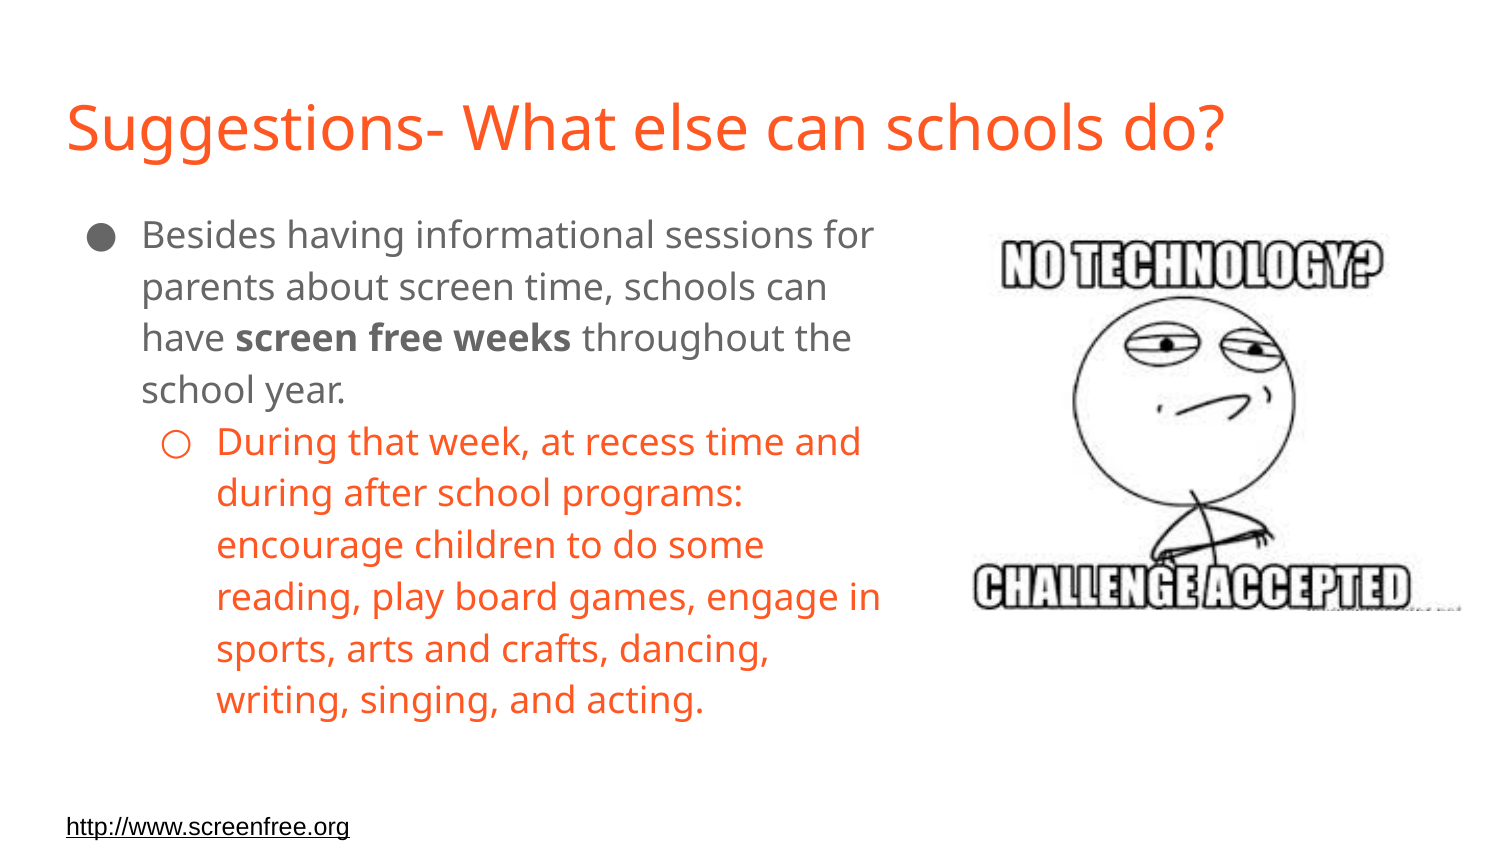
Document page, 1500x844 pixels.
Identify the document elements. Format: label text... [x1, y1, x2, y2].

title Suggestions- What else can schools do? [51, 72, 1449, 167]
picture [923, 233, 1463, 611]
list Besides having informational sessions for parents about screen time, schools can have screen free weeks throughout the school year. During that week, at recess time and during after school programs: encourage children to do some reading, play board games, engage in sports, arts and crafts, dancing, writing, singing, and acting. http://www.screenfree.org [51, 189, 916, 824]
